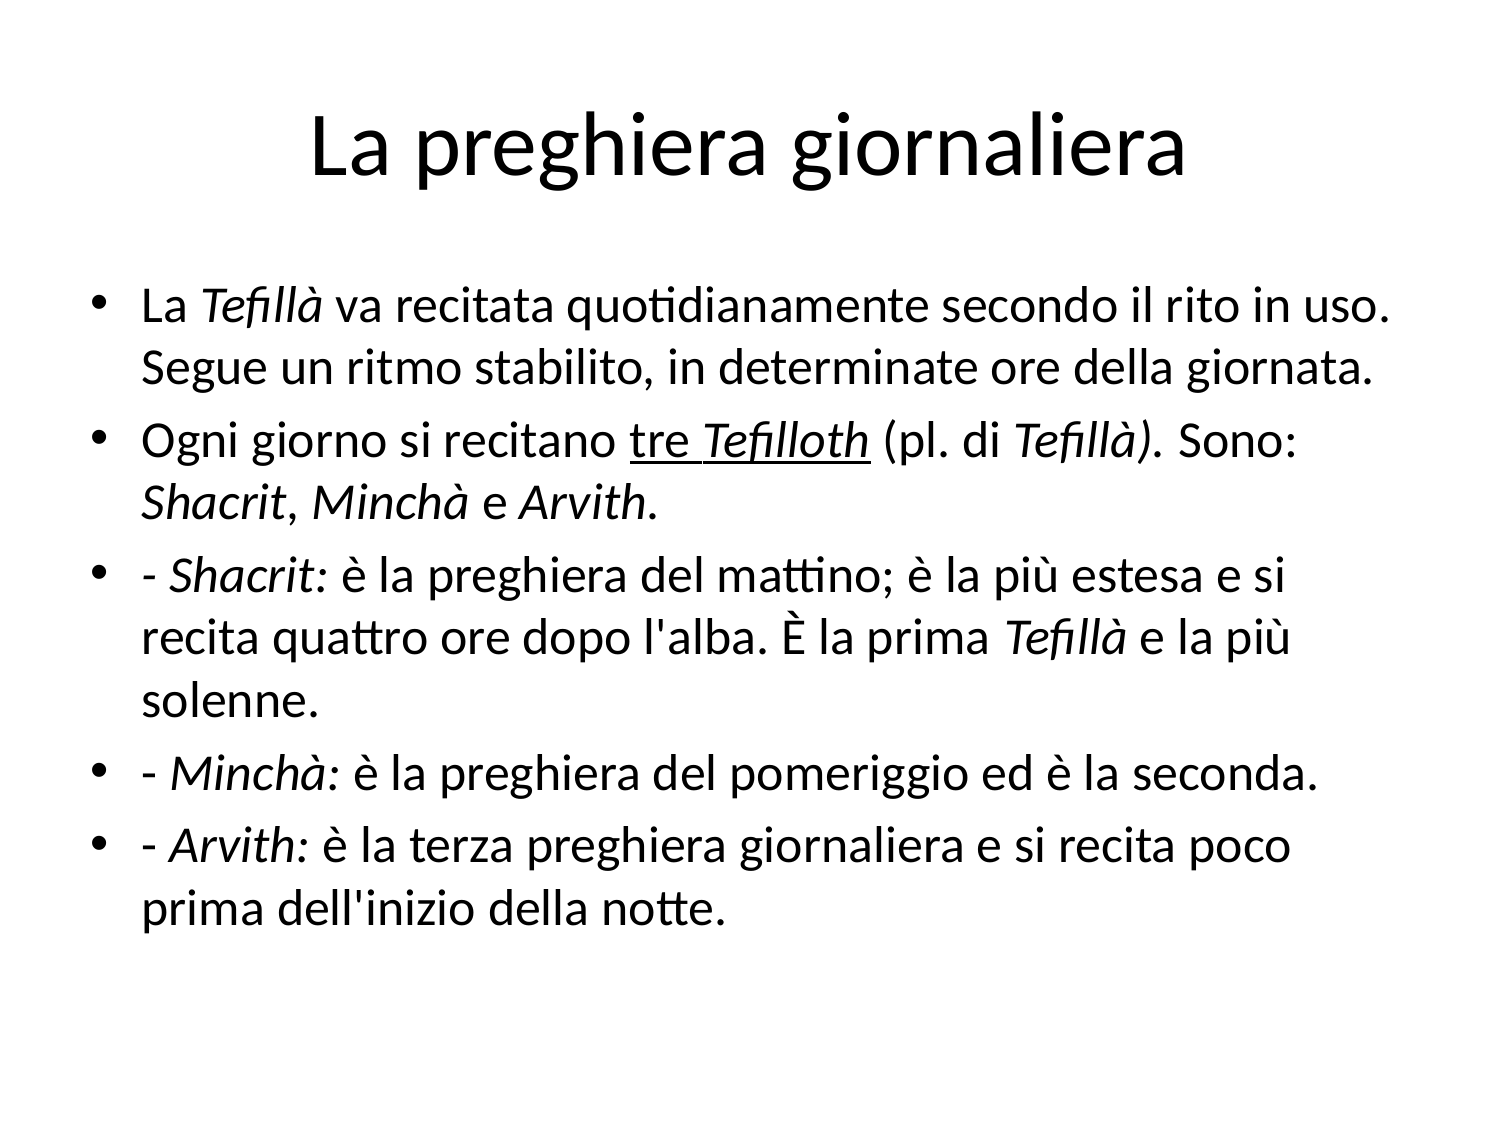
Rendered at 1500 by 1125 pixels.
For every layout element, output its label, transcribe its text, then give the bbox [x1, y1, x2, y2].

title La preghiera giornaliera [75, 45, 1425, 233]
list La Tefillà va recitata quotidianamente secondo il rito in uso. Segue un ritmo stabilito, in determinate ore della giornata. Ogni giorno si recitano tre Tefilloth (pl. di Tefillà). Sono: Shacrit, Minchà e Arvith. - Shacrit: è la preghiera del mattino; è la più estesa e si recita quattro ore dopo l'alba. È la prima Tefillà e la più solenne. - Minchà: è la preghiera del pomeriggio ed è la seconda. - Arvith: è la terza preghiera giornaliera e si recita poco prima dell'inizio della notte. [75, 262, 1425, 1005]
